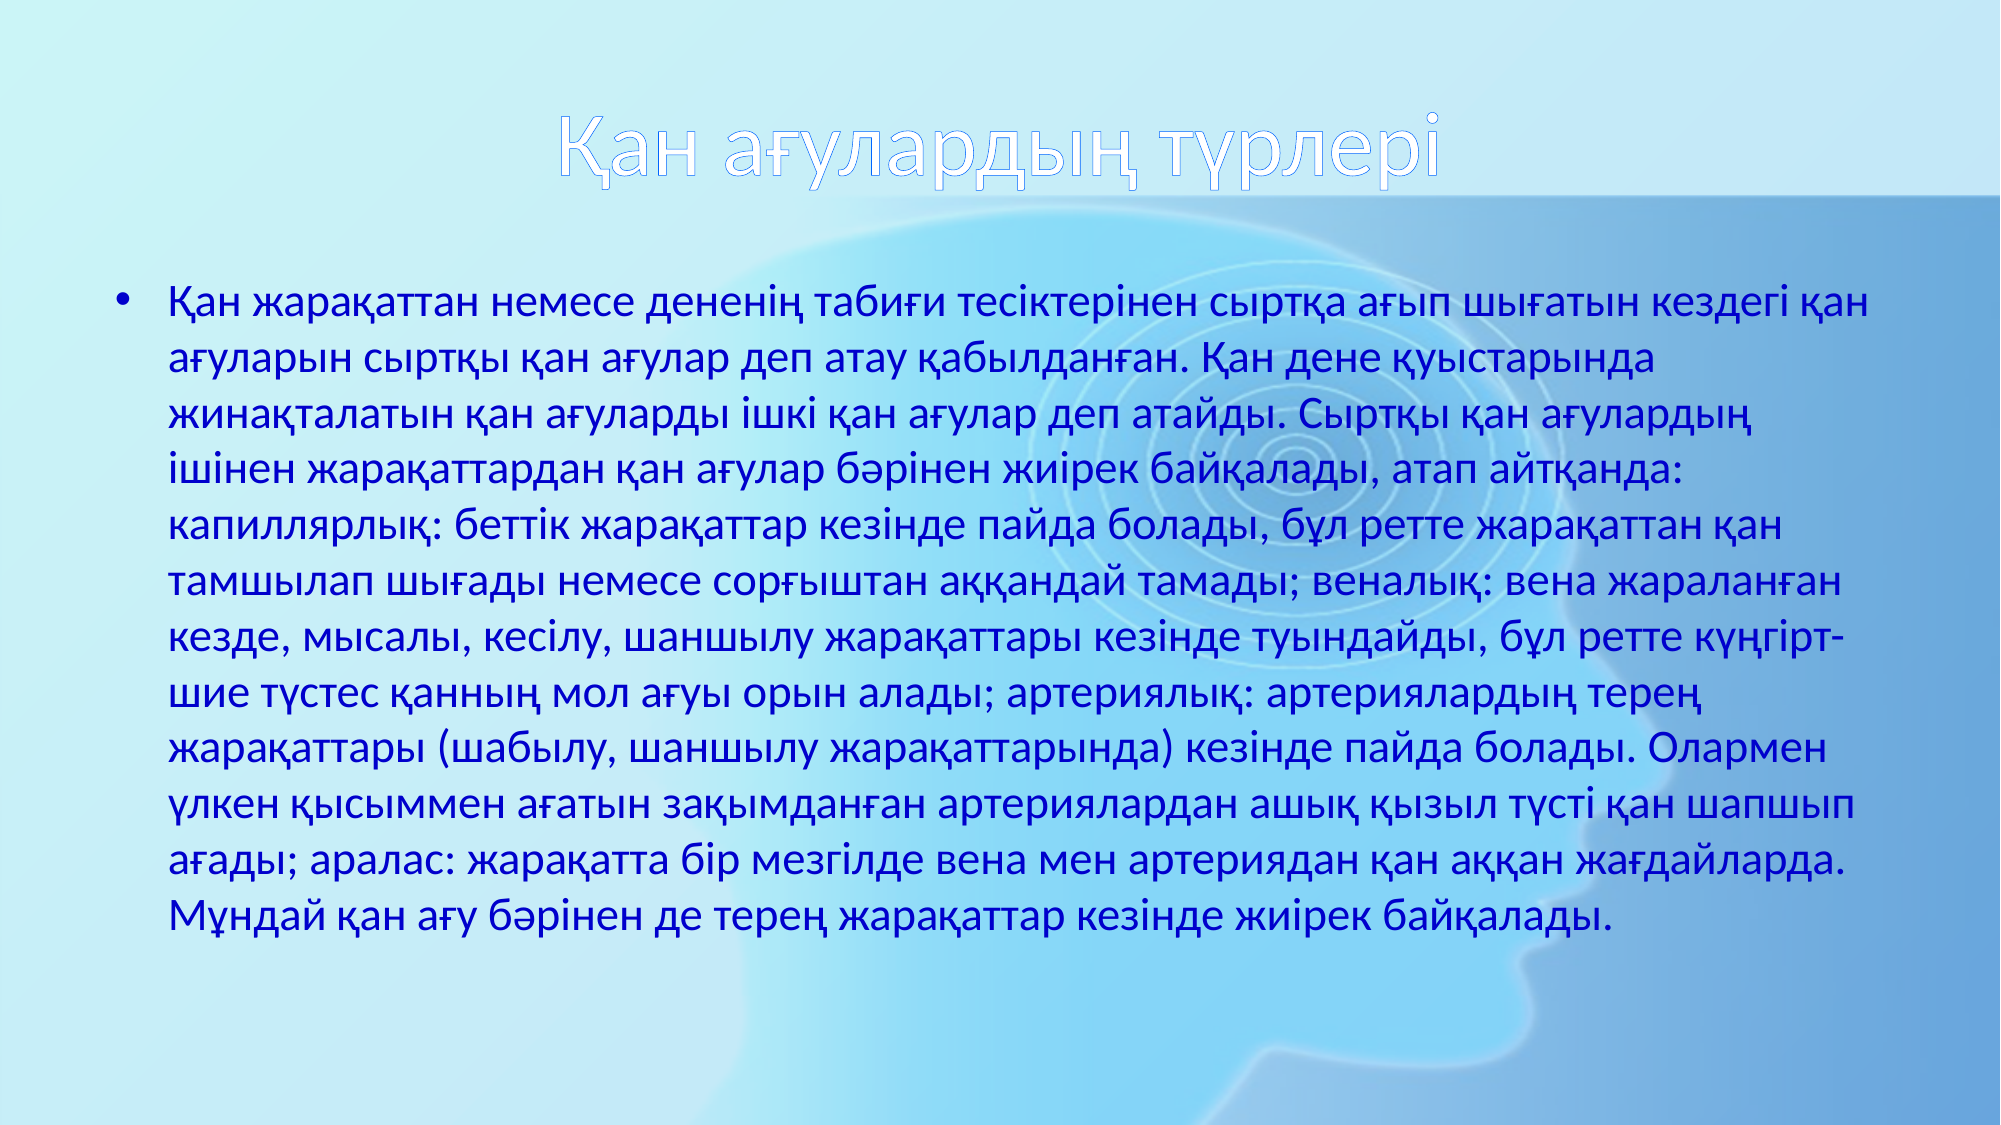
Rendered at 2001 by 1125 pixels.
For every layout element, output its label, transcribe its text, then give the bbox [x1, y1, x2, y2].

title Қан ағулардың түрлері [99, 45, 1900, 233]
picture [0, 0, 2000, 1125]
list Қан жарақаттан немесе дененің табиғи тесіктерінен сыртқа ағып шығатын кездегі қан ағуларын сыртқы қан ағулар деп атау қабылданған. Қан дене қуыстарында жинақталатын қан ағуларды ішкі қан ағулар деп атайды. Сыртқы қан ағулардың ішінен жарақаттардан қан ағулар бәрінен жиірек байқалады, атап айтқанда: капиллярлық: беттік жарақаттар кезінде пайда болады, бұл ретте жарақаттан қан тамшылап шығады немесе сорғыштан аққандай тамады; веналық: вена жараланған кезде, мысалы, кесілу, шаншылу жарақаттары кезінде туындайды, бұл ретте күңгірт-шие түстес қанның мол ағуы орын алады; артериялық: артериялардың терең жарақаттары (шабылу, шаншылу жарақаттарында) кезінде пайда болады. Олармен үлкен қысыммен ағатын зақымданған артериялардан ашық қызыл түсті қан шапшып ағады; аралас: жарақатта бір мезгілде вена мен артериядан қан аққан жағдайларда. Мұндай қан ағу бәрінен де терең жарақаттар кезінде жиірек байқалады. [99, 262, 1900, 1005]
